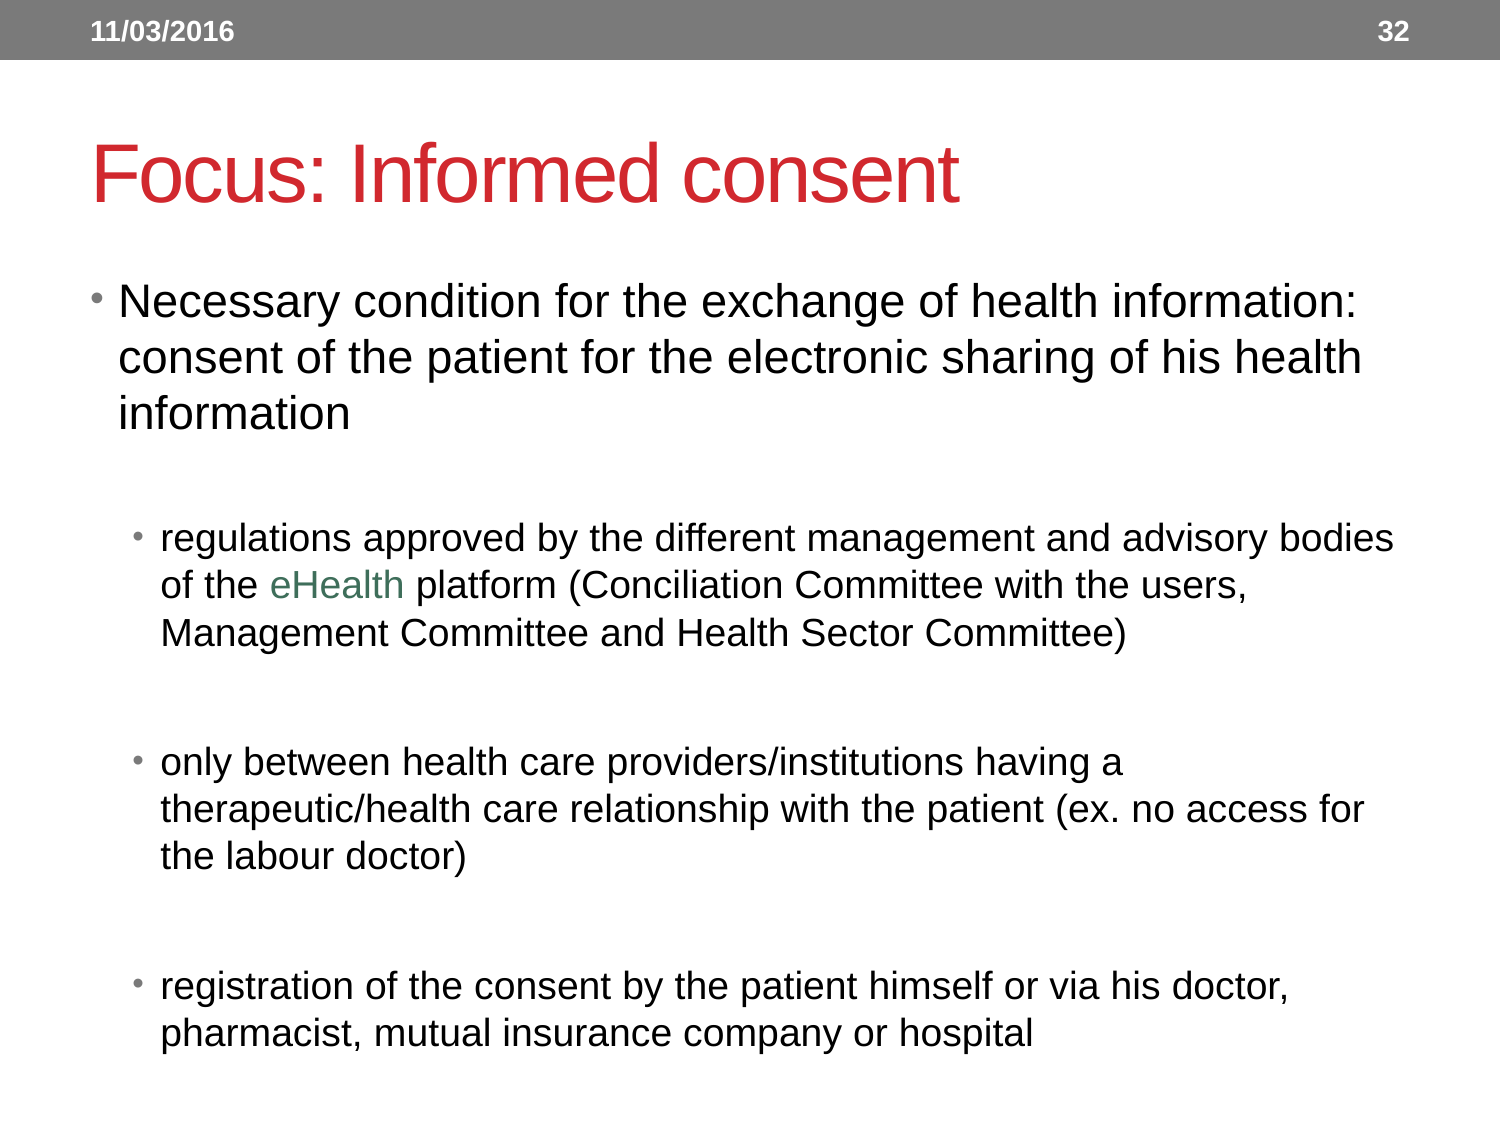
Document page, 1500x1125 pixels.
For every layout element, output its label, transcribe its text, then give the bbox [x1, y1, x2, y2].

slide_number 32 [1250, 3, 1425, 57]
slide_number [75, 3, 550, 57]
list Necessary condition for the exchange of health information: consent of the patient for the electronic sharing of his health information regulations approved by the different management and advisory bodies of the eHealth platform (Conciliation Committee with the users, Management Committee and Health Sector Committee) only between health care providers/institutions having a therapeutic/health care relationship with the patient (ex. no access for the labour doctor) registration of the consent by the patient himself or via his doctor, pharmacist, mutual insurance company or hospital [75, 262, 1425, 1063]
title Focus: Informed consent [75, 87, 1425, 250]
